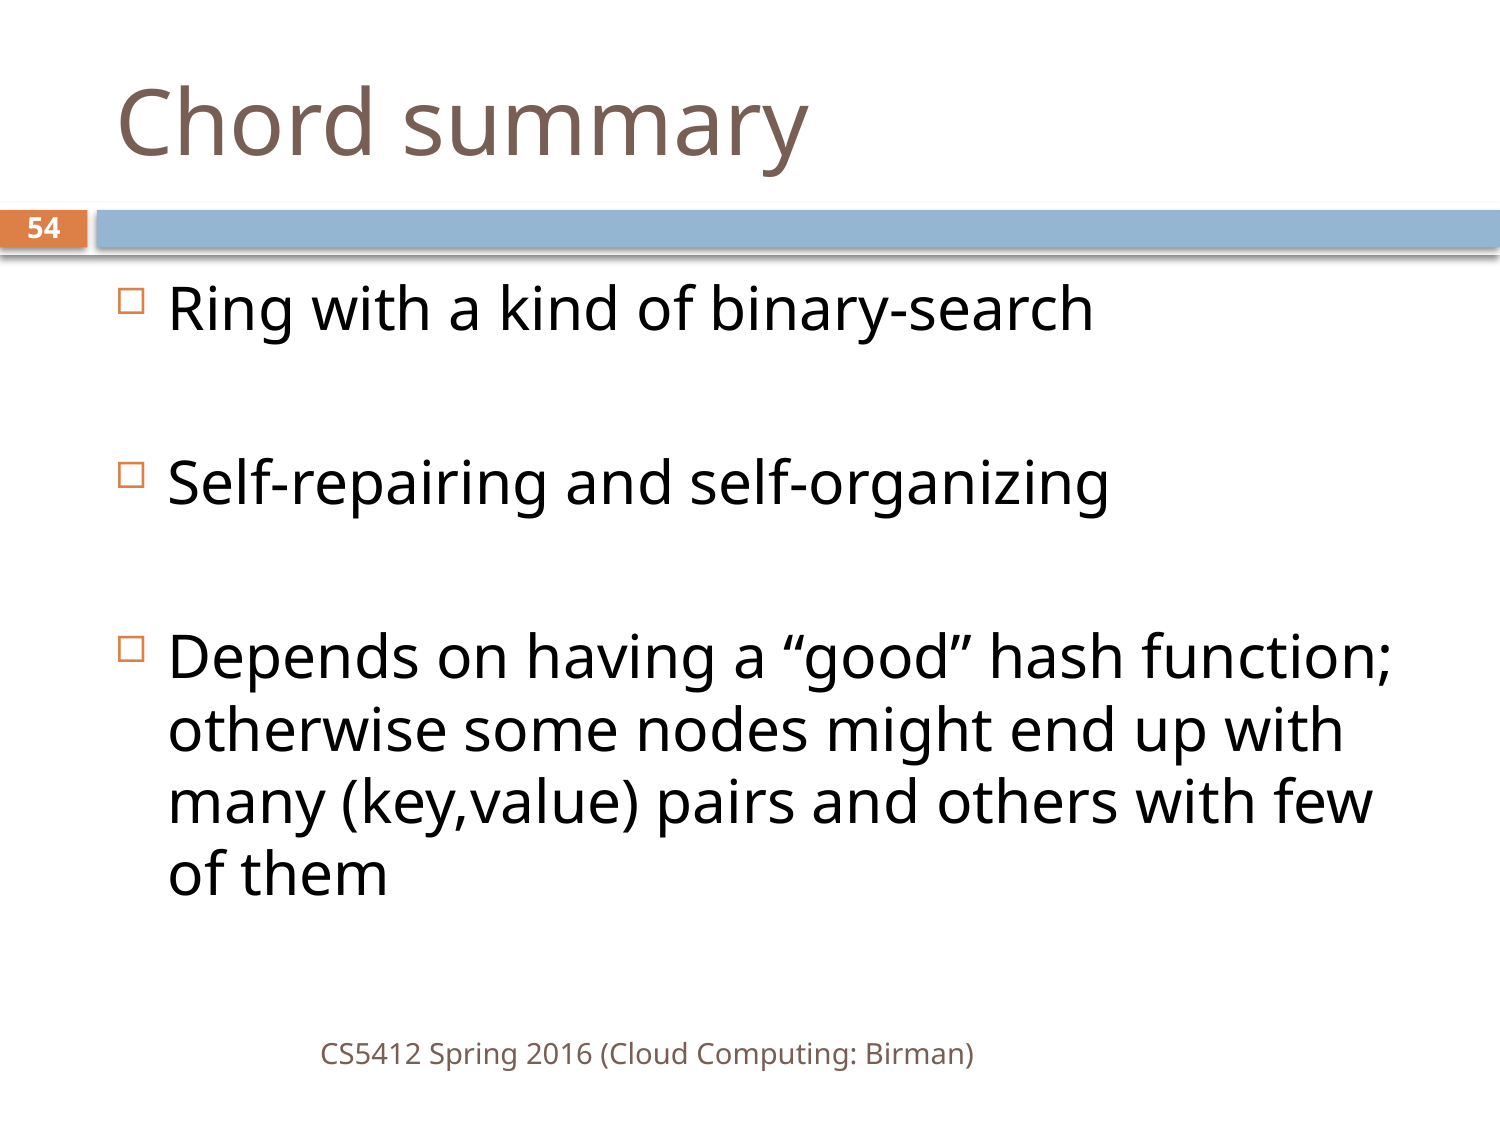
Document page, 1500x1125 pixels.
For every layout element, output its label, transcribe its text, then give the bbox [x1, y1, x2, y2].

title Chord summary [100, 37, 1438, 200]
slide_number 54 [0, 208, 88, 249]
list Ring with a kind of binary-search Self-repairing and self-organizing Depends on having a “good” hash function; otherwise some nodes might end up with many (key,value) pairs and others with few of them [100, 262, 1438, 1000]
footer CS5412 Spring 2016 (Cloud Computing: Birman) [99, 1024, 990, 1085]
